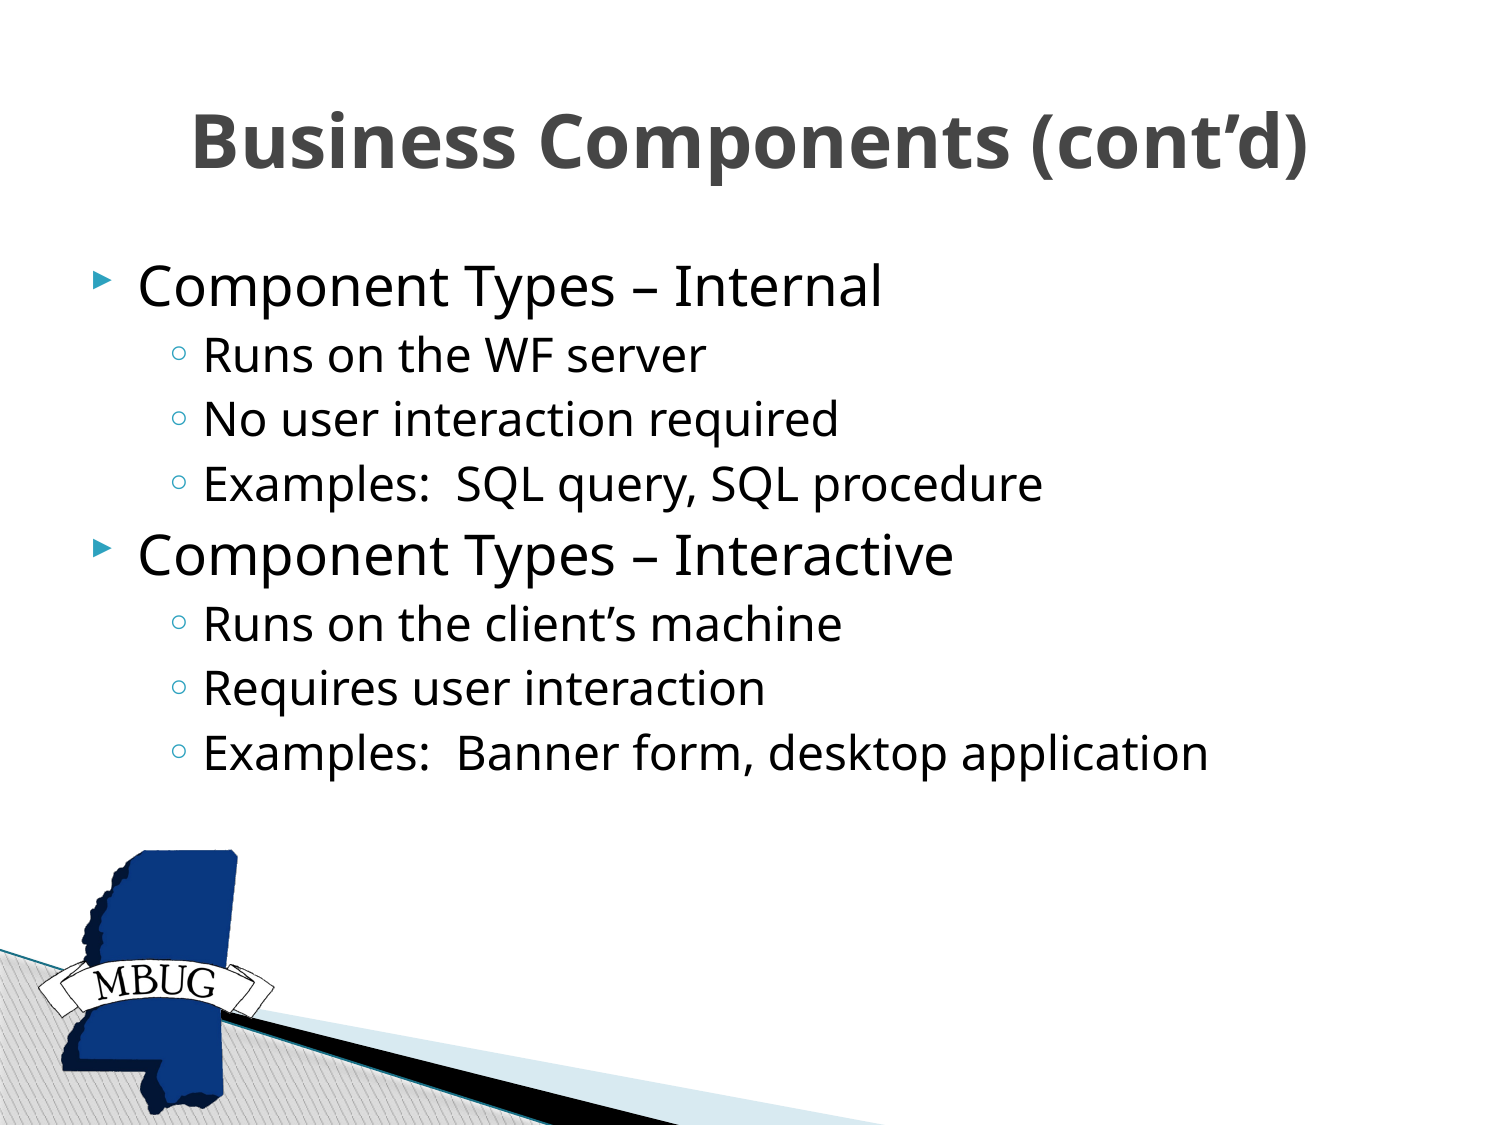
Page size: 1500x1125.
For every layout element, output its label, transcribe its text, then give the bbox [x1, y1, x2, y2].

picture [37, 849, 276, 1115]
title Business Components (cont’d) [75, 45, 1425, 233]
list Component Types – Internal Runs on the WF server No user interaction required Examples: SQL query, SQL procedure Component Types – Interactive Runs on the client’s machine Requires user interaction Examples: Banner form, desktop application [75, 243, 1425, 986]
